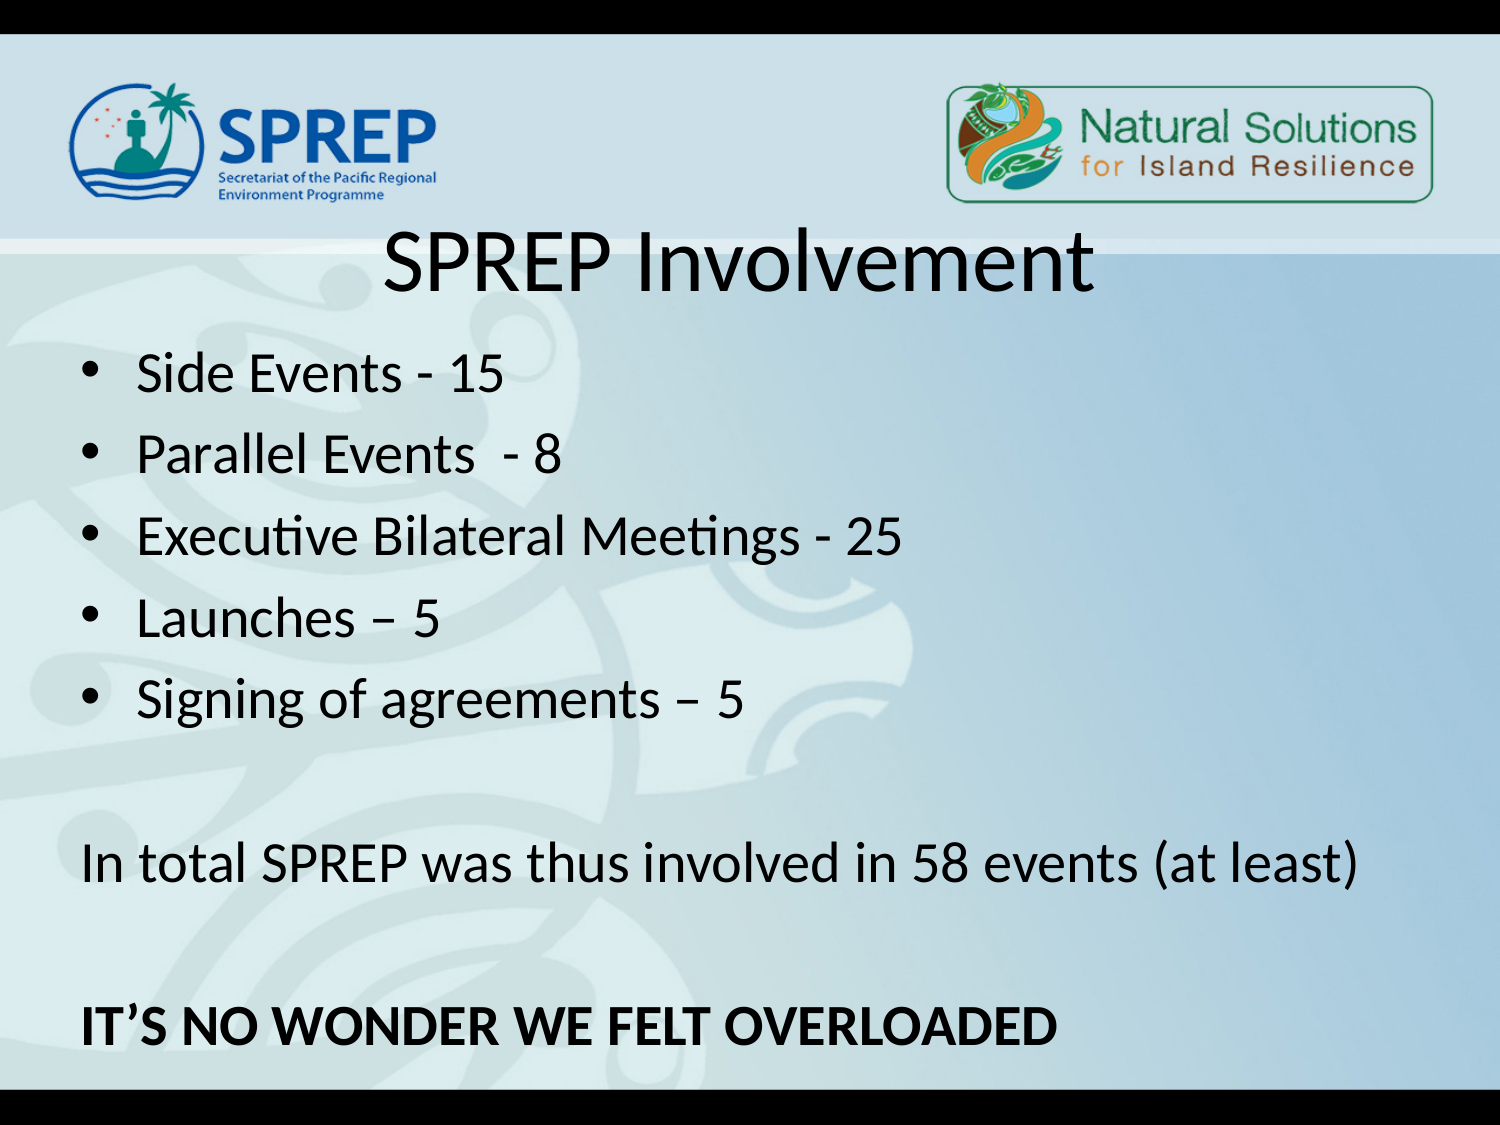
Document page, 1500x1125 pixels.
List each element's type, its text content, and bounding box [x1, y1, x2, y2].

picture [0, 0, 1500, 1125]
title SPREP Involvement [64, 160, 1415, 326]
list Side Events - 15 Parallel Events - 8 Executive Bilateral Meetings - 25 Launches – 5 Signing of agreements – 5 In total SPREP was thus involved in 58 events (at least) IT’S NO WONDER WE FELT OVERLOADED [64, 326, 1415, 969]
